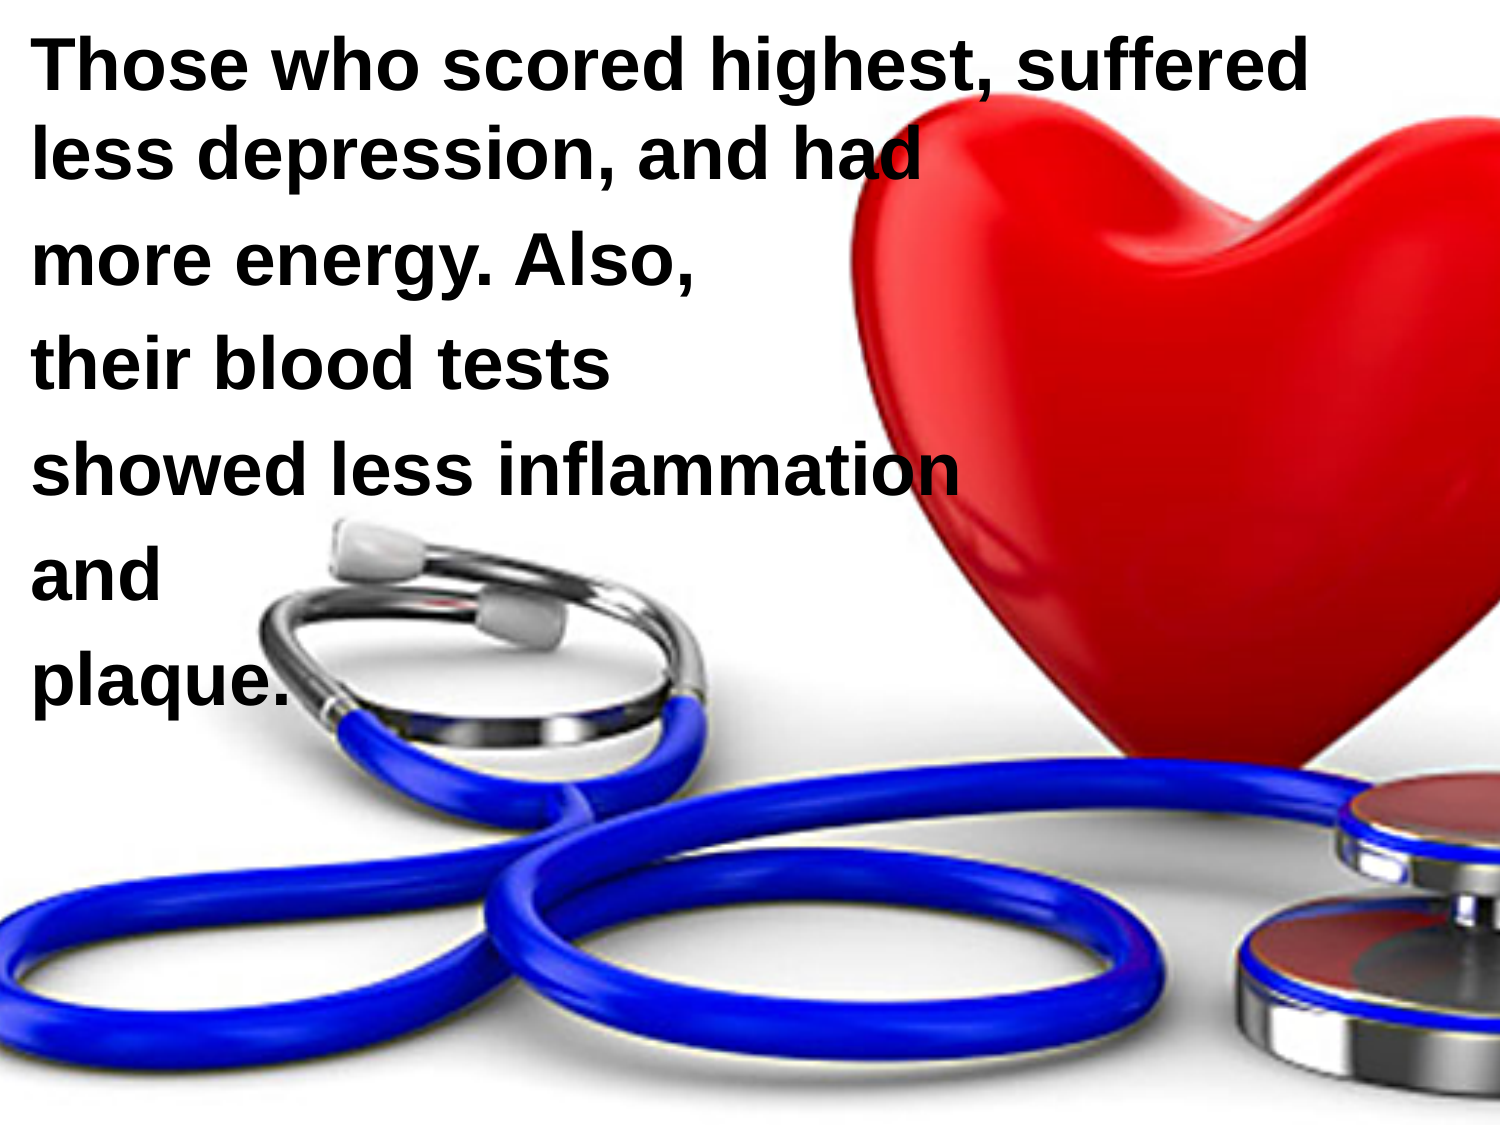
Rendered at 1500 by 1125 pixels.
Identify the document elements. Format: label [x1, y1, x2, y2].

text_box [0, 0, 1500, 1125]
